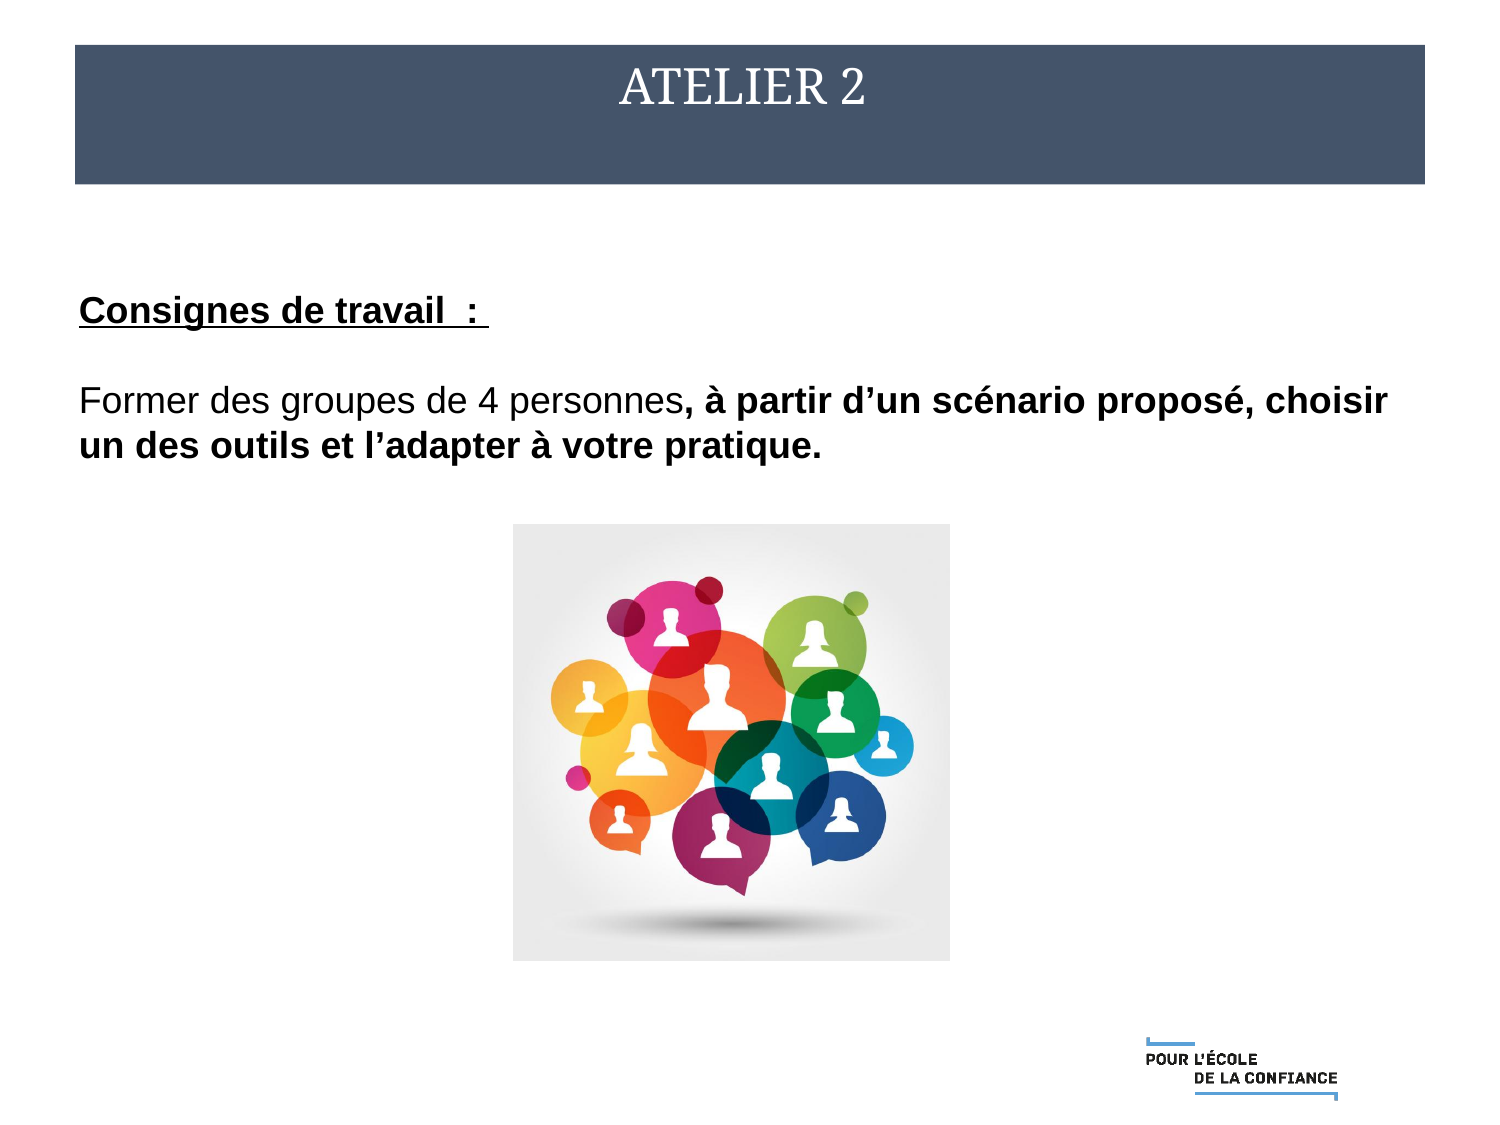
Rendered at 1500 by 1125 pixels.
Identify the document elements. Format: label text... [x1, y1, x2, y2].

text_box Consignes de travail : Former des groupes de 4 personnes, à partir d’un scénario proposé, choisir un des outils et l’adapter à votre pratique. [64, 278, 1436, 474]
title ATELIER 2 [75, 44, 1425, 185]
picture [513, 524, 950, 961]
picture [1131, 1022, 1352, 1114]
